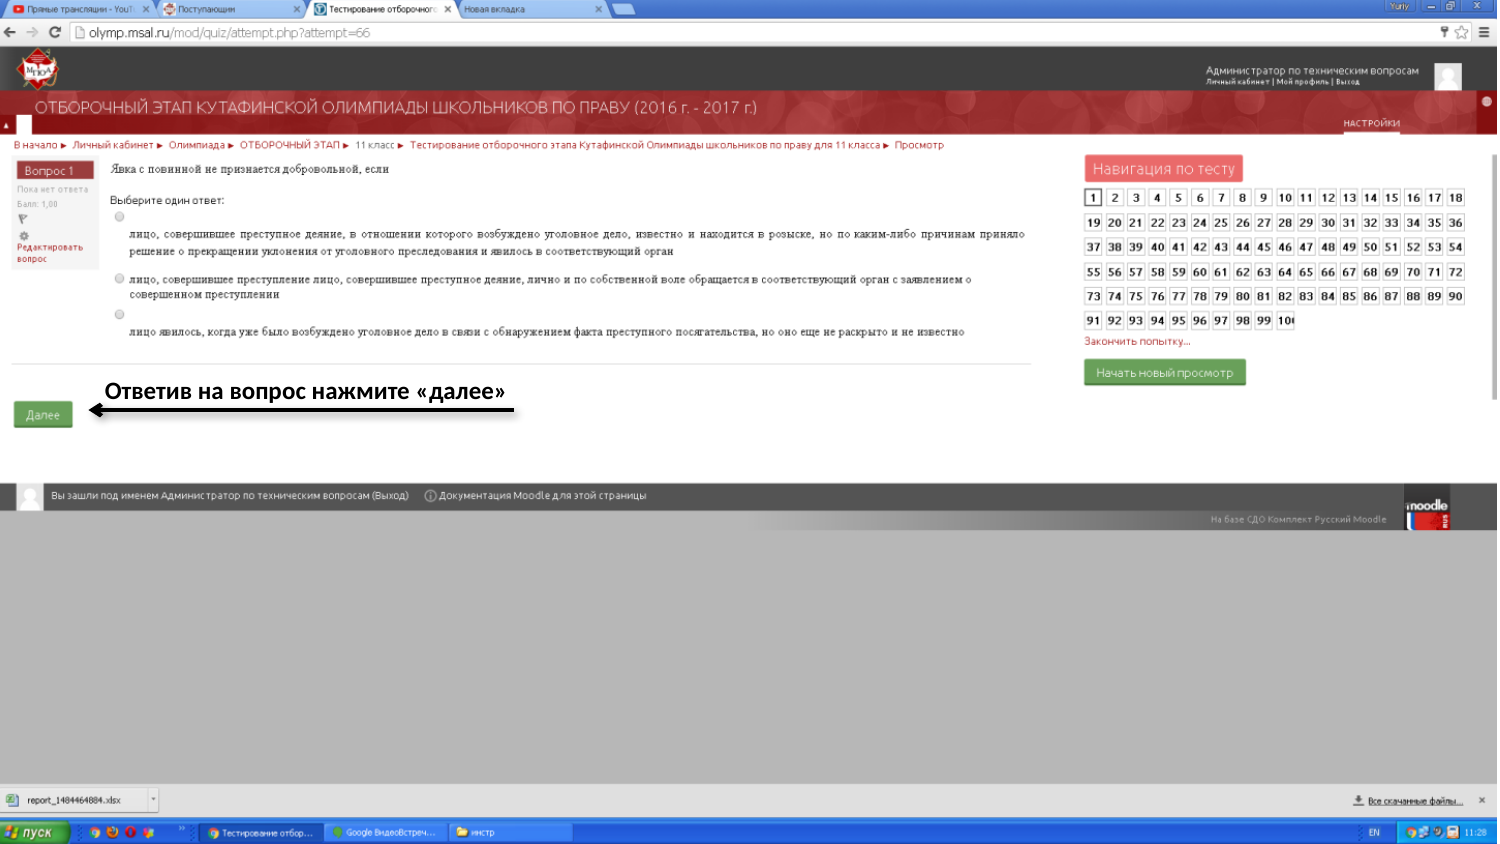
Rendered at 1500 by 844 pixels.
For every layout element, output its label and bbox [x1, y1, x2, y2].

list [0, 0, 1497, 844]
